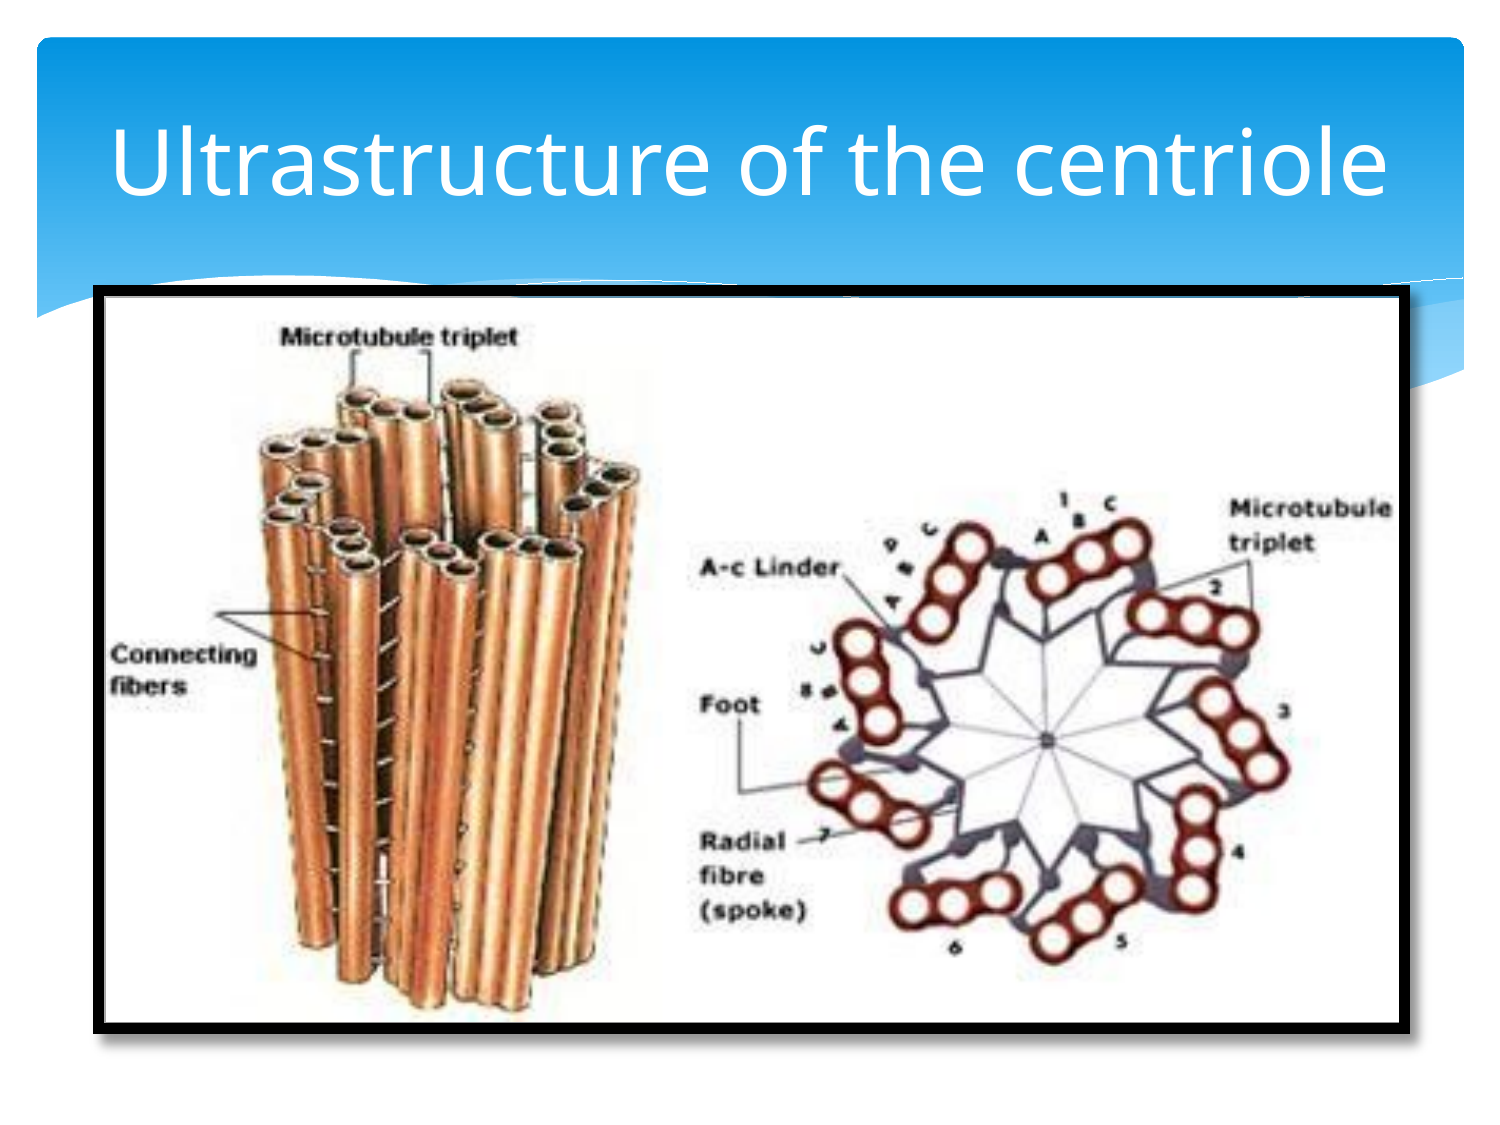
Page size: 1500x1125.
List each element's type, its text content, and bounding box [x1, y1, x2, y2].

title Ultrastructure of the centriole [75, 55, 1425, 261]
picture [88, 278, 1500, 1059]
